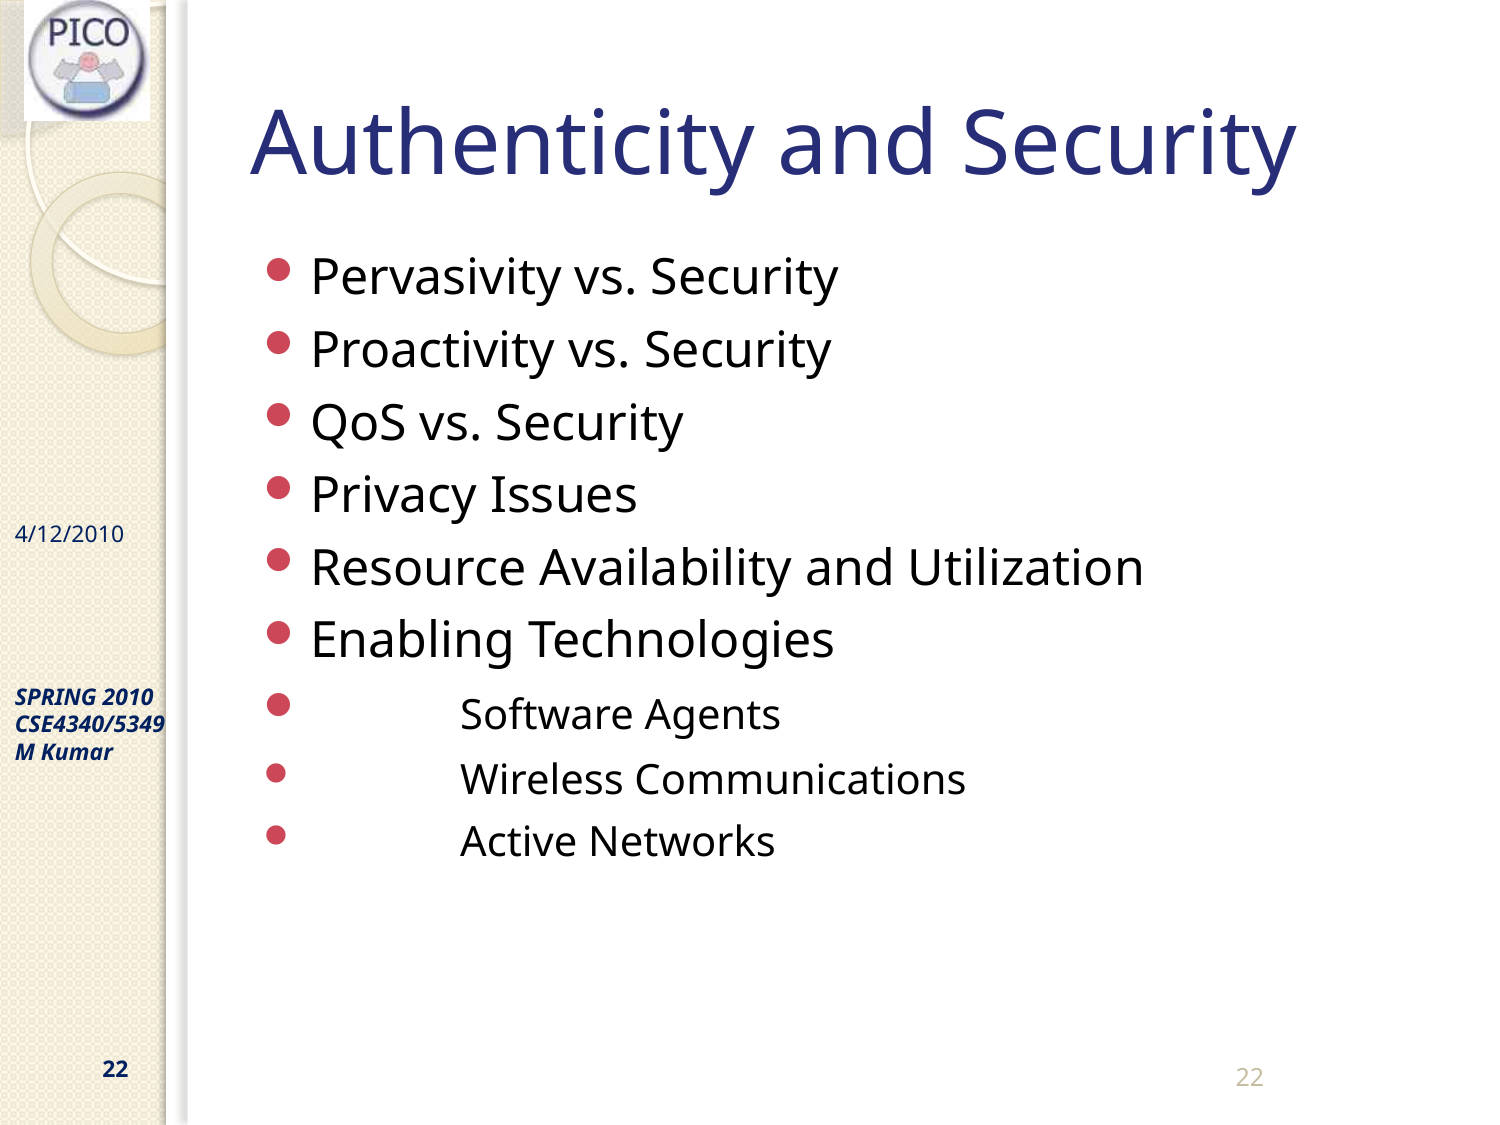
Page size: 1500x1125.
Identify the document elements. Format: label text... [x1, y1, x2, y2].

slide_number 22 [1074, 1025, 1425, 1103]
title Authenticity and Security [235, 45, 1466, 233]
picture [24, 0, 150, 121]
list Pervasivity vs. Security Proactivity vs. Security QoS vs. Security Privacy Issues Resource Availability and Utilization Enabling Technologies Software Agents Wireless Communications Active Networks [235, 237, 1466, 1025]
